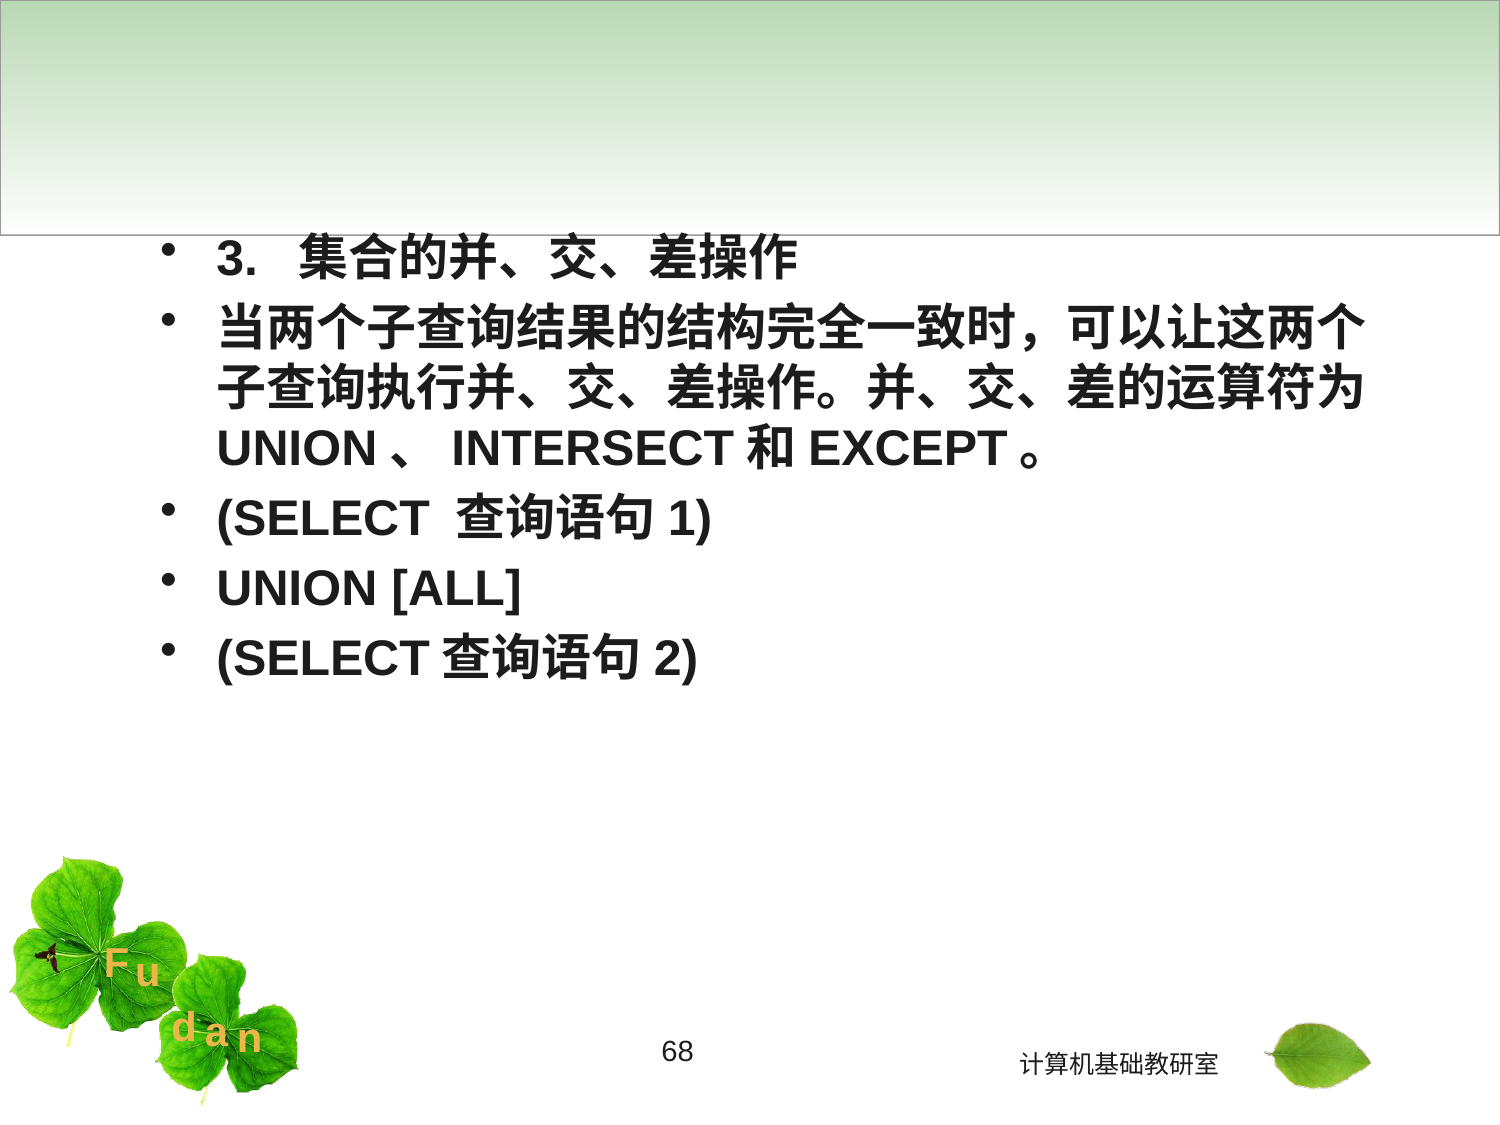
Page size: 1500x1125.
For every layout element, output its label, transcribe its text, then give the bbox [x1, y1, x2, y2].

picture [1262, 1001, 1374, 1113]
picture [9, 855, 300, 1106]
list 3. 集合的并、交、差操作 当两个子查询结果的结构完全一致时，可以让这两个子查询执行并、交、差操作。并、交、差的运算符为UNION、INTERSECT和EXCEPT。 (SELECT 查询语句1) UNION [ALL] (SELECT查询语句2) [145, 217, 1425, 920]
slide_number 68 [502, 1024, 853, 1103]
